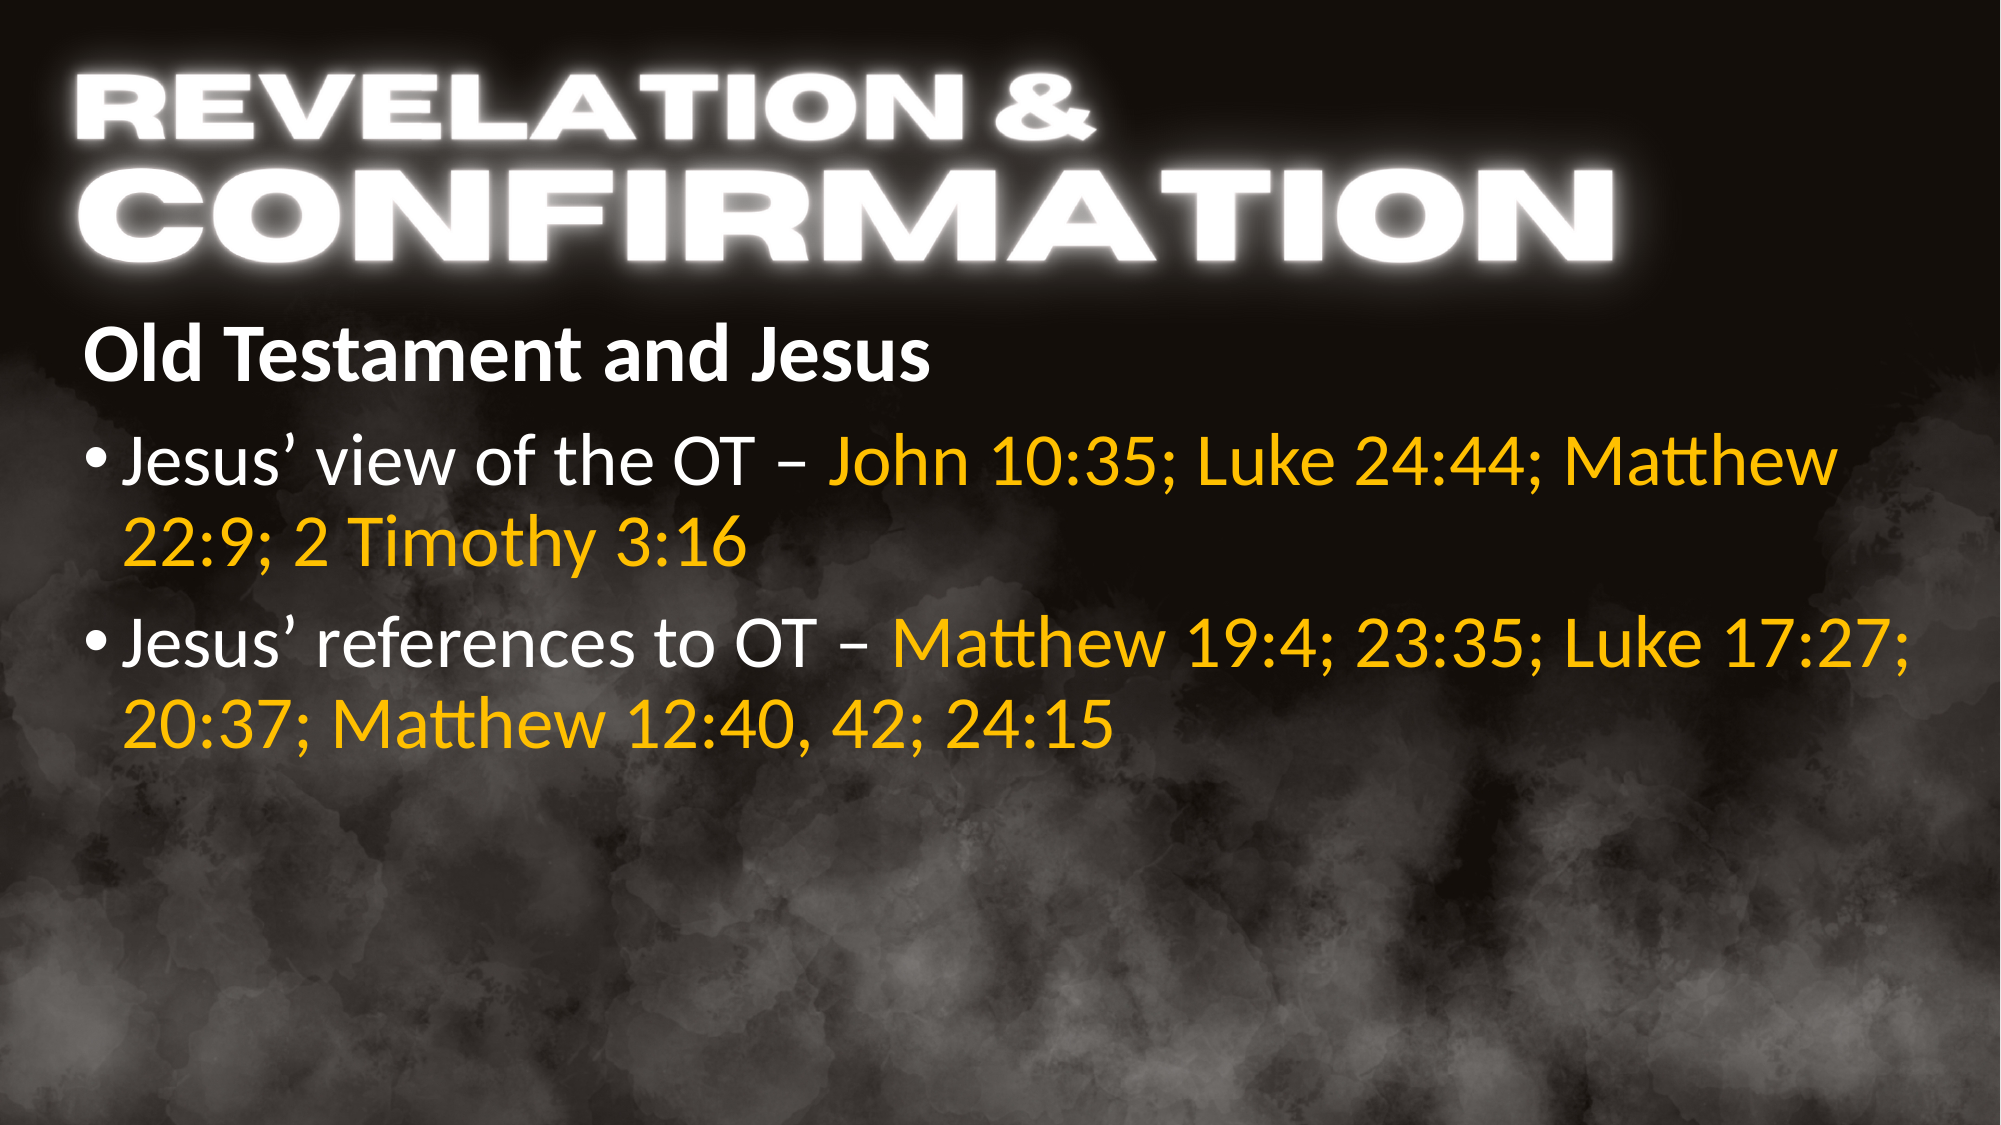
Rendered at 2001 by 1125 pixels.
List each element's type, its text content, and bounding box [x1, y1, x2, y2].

picture [0, 0, 2001, 1125]
list Old Testament and Jesus Jesus’ view of the OT – John 10:35; Luke 24:44; Matthew 22:9; 2 Timothy 3:16 Jesus’ references to OT – Matthew 19:4; 23:35; Luke 17:27; 20:37; Matthew 12:40, 42; 24:15 [68, 302, 1932, 1068]
